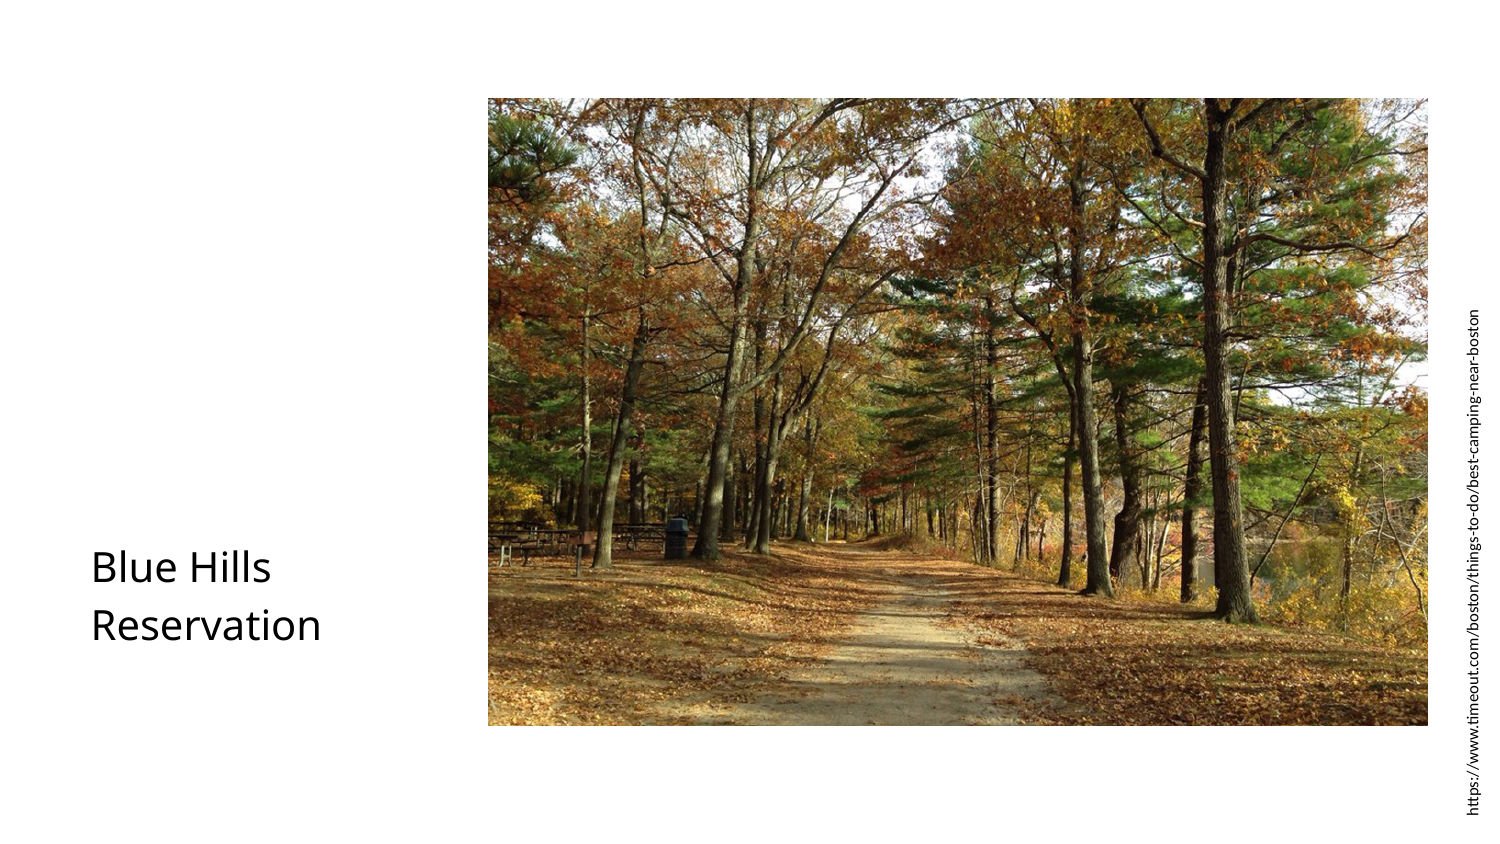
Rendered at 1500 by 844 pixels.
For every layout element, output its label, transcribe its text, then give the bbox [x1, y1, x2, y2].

text_box https://www.timeout.com/boston/things-to-do/best-camping-near-boston [1446, 36, 1500, 832]
text_box Blue Hills Reservation [75, 518, 377, 711]
picture [487, 98, 1428, 726]
